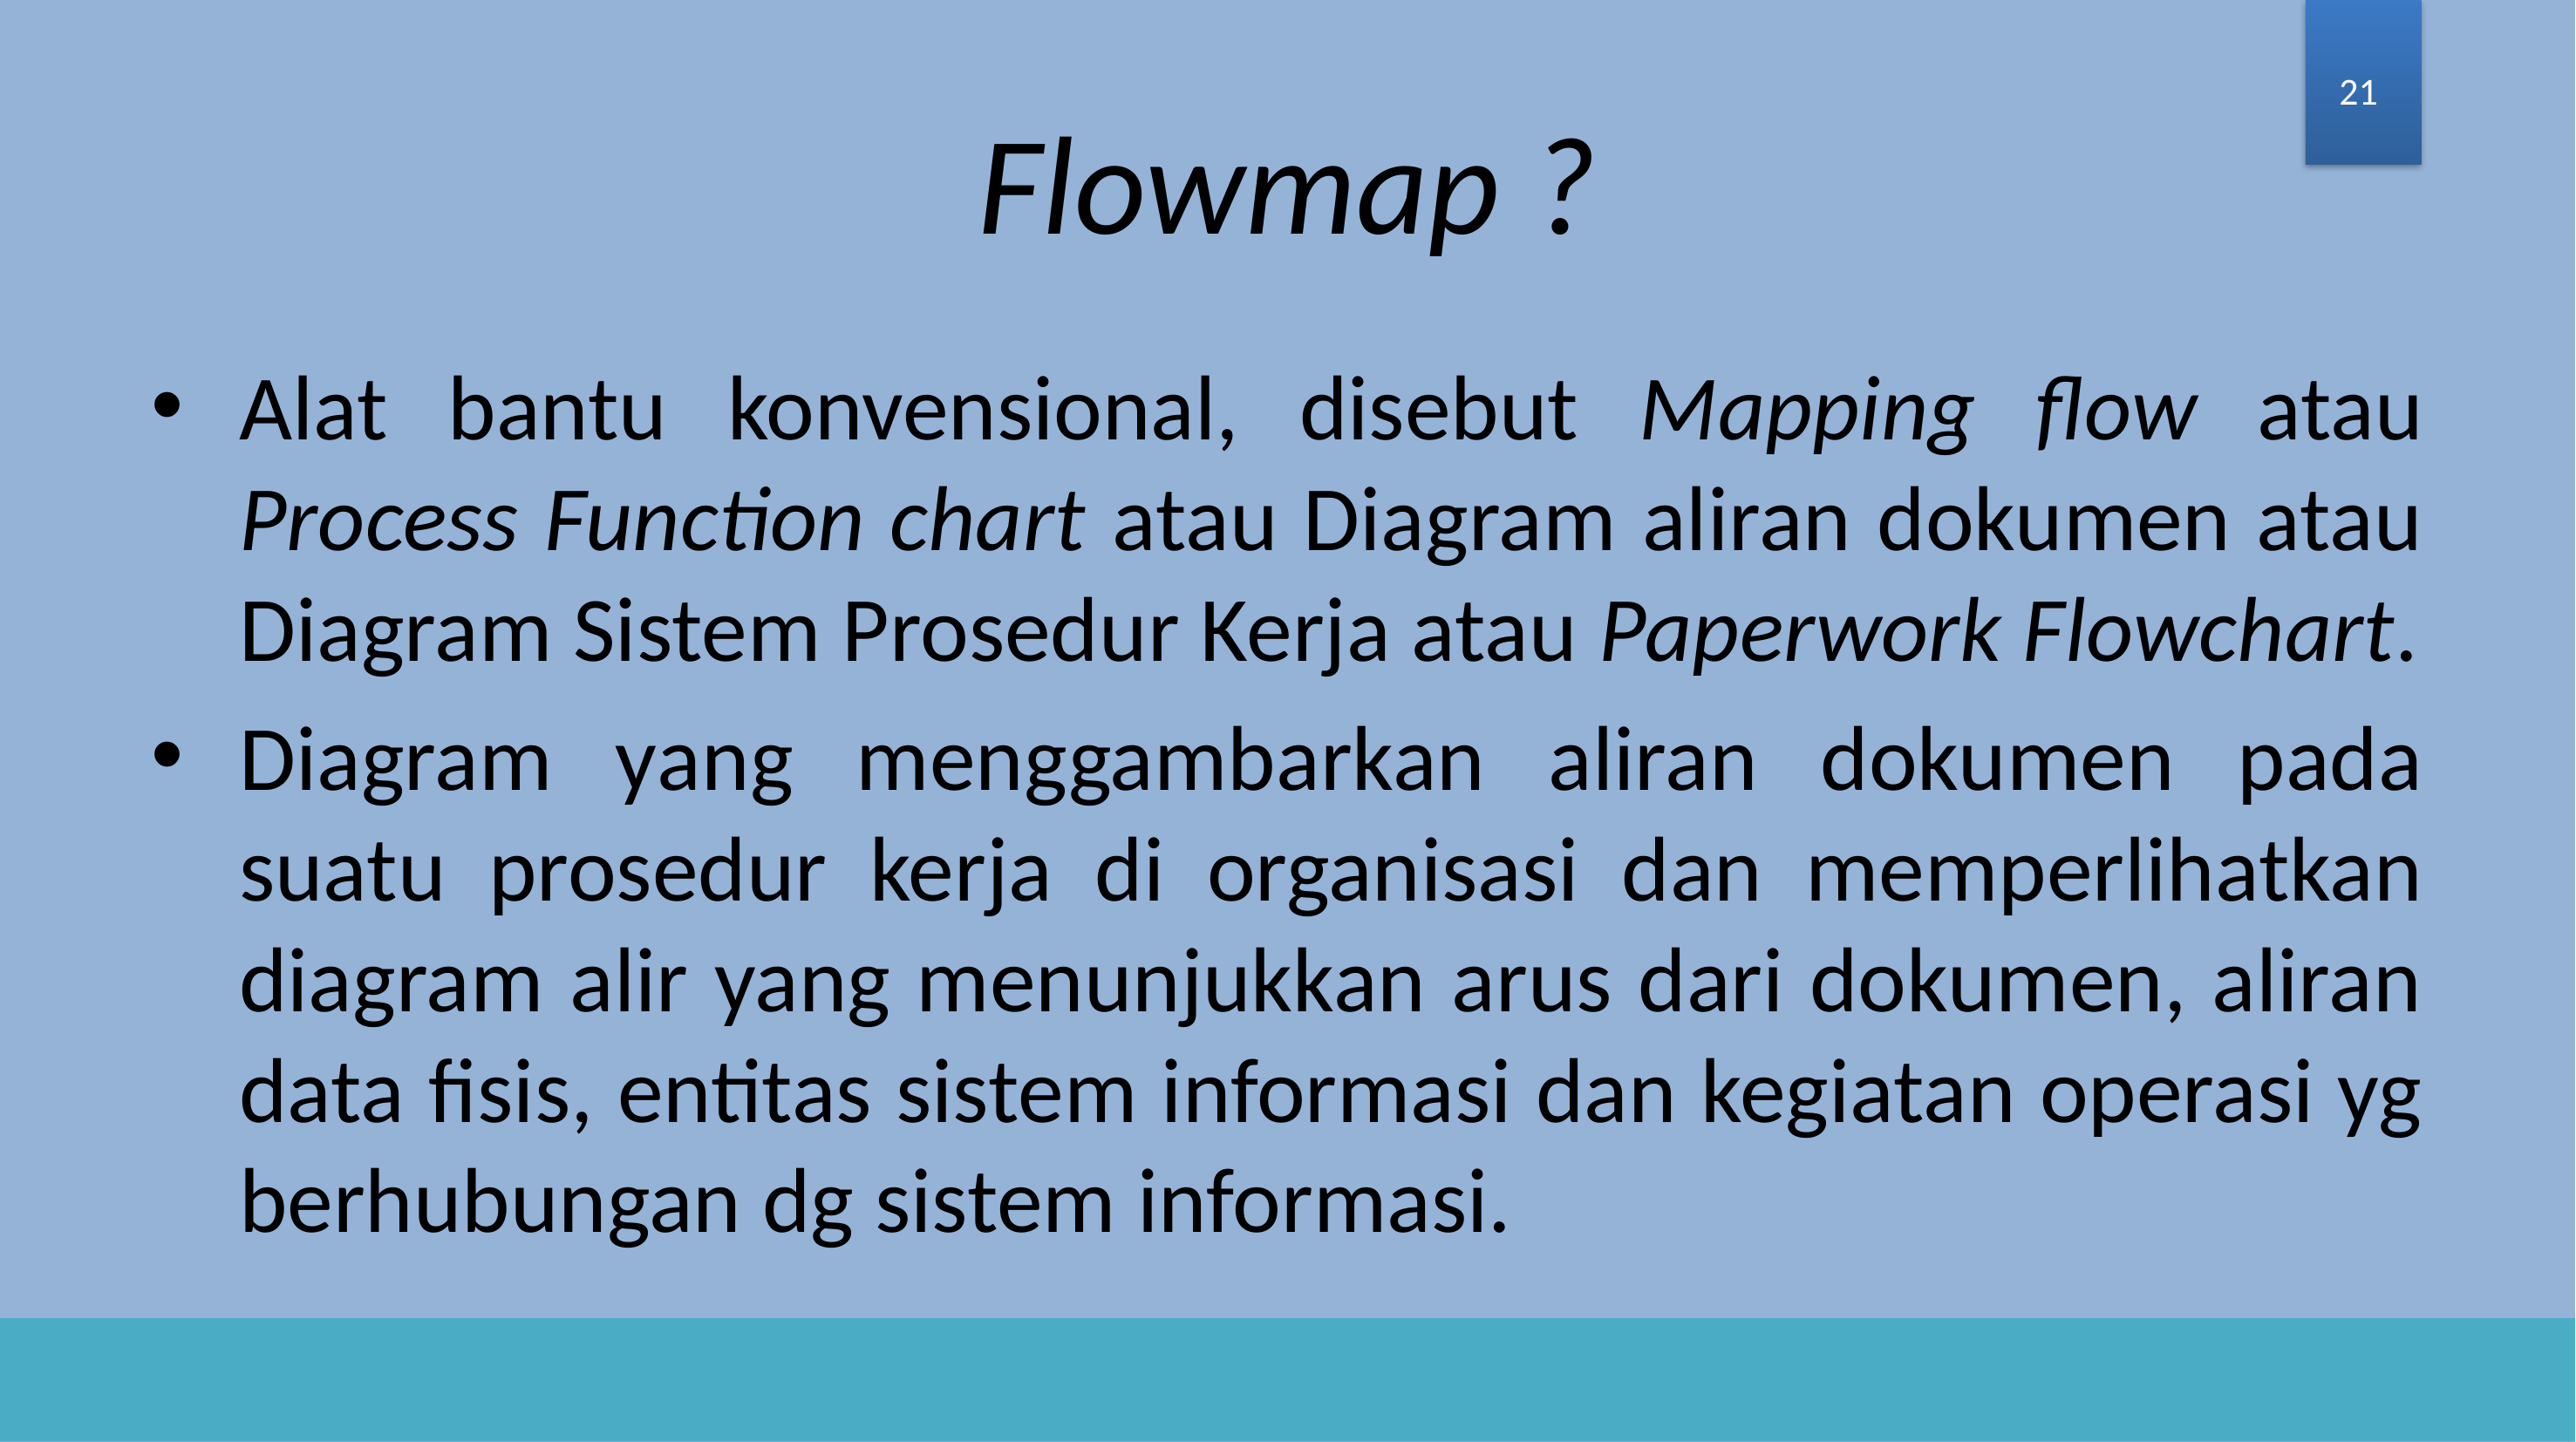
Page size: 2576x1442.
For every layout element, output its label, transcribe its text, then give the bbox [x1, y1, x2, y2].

text_box 21 [2307, 51, 2402, 128]
text_box [0, 1316, 2576, 1442]
text_box [2305, 0, 2422, 166]
list Alat bantu konvensional, disebut Mapping flow atau Process Function chart atau Diagram aliran dokumen atau Diagram Sistem Prosedur Kerja atau Paperwork Flowchart. Diagram yang menggambarkan aliran dokumen pada suatu prosedur kerja di organisasi dan memperlihatkan diagram alir yang menunjukkan arus dari dokumen, aliran data fisis, entitas sistem informasi dan kegiatan operasi yg berhubungan dg sistem informasi. [128, 336, 2447, 1289]
title Flowmap ? [128, 58, 2447, 298]
